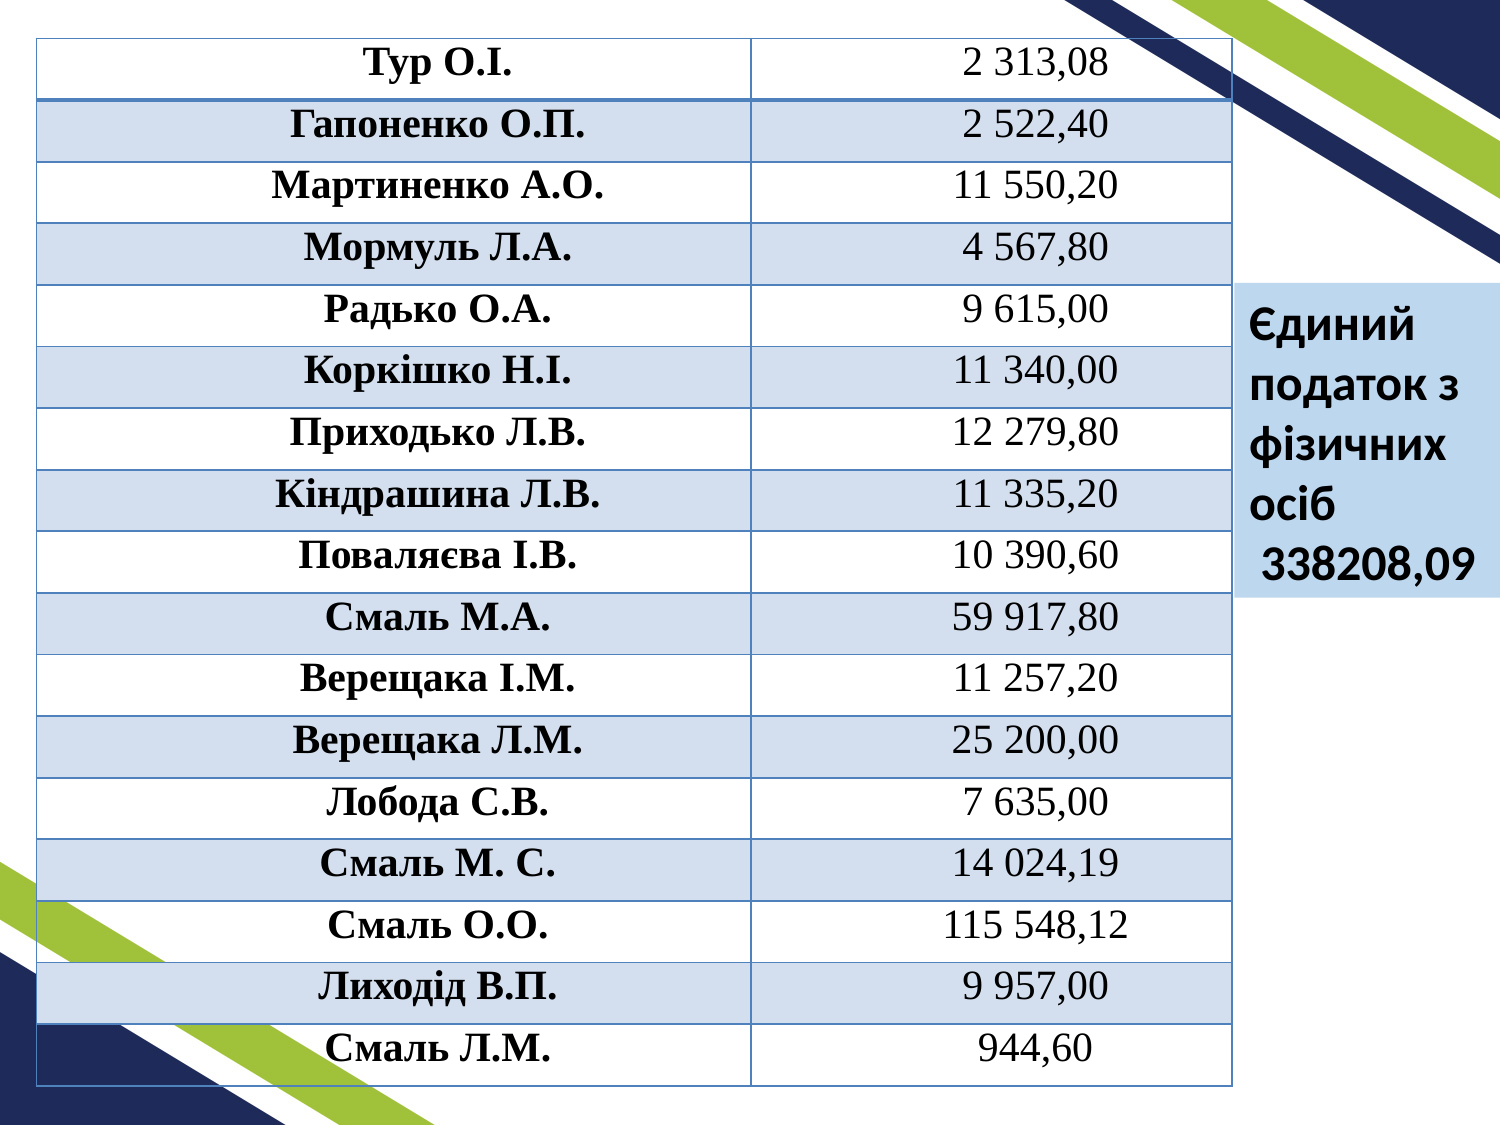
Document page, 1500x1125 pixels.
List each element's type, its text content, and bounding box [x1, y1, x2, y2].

table_cell 2 522,40 [752, 102, 1231, 161]
table_cell 14 024,19 [752, 840, 1231, 900]
table_cell Кіндрашина Л.В. [37, 471, 750, 530]
table_cell Смаль М.А. [37, 594, 750, 654]
table_cell 11 550,20 [752, 163, 1231, 222]
table_cell 12 279,80 [752, 409, 1231, 469]
table_cell 11 257,20 [752, 655, 1231, 715]
table_cell Коркішко Н.І. [37, 347, 750, 407]
table_cell 115 548,12 [752, 902, 1231, 962]
table_cell 10 390,60 [752, 532, 1231, 592]
table_cell Гапоненко О.П. [37, 102, 750, 161]
table_cell 944,60 [752, 1025, 1231, 1085]
table_cell Смаль О.О. [37, 902, 750, 962]
table_cell Верещака І.М. [37, 655, 750, 715]
table_cell Лобода С.В. [37, 779, 750, 838]
text_box Єдиний податок з фізичних осіб 338208,09 [1234, 282, 1500, 598]
table_cell Мартиненко А.О. [37, 163, 750, 222]
table_cell 11 335,20 [752, 471, 1231, 530]
table_header Тур О.І. [37, 39, 750, 98]
table_cell Лиходід В.П. [37, 963, 750, 1023]
table_cell Радько О.А. [37, 286, 750, 346]
table_cell 4 567,80 [752, 224, 1231, 284]
table_cell 7 635,00 [752, 779, 1231, 838]
table_cell Смаль Л.М. [37, 1025, 750, 1085]
table_cell 9 615,00 [752, 286, 1231, 346]
table_cell 11 340,00 [752, 347, 1231, 407]
table_cell Поваляєва І.В. [37, 532, 750, 592]
table_cell 9 957,00 [752, 963, 1231, 1023]
picture [0, 0, 1500, 1125]
table_cell 59 917,80 [752, 594, 1231, 654]
table_cell Смаль М. С. [37, 840, 750, 900]
table_header 2 313,08 [752, 39, 1231, 98]
table_cell Верещака Л.М. [37, 717, 750, 777]
table_cell 25 200,00 [752, 717, 1231, 777]
table_cell Мормуль Л.А. [37, 224, 750, 284]
table_cell Приходько Л.В. [37, 409, 750, 469]
